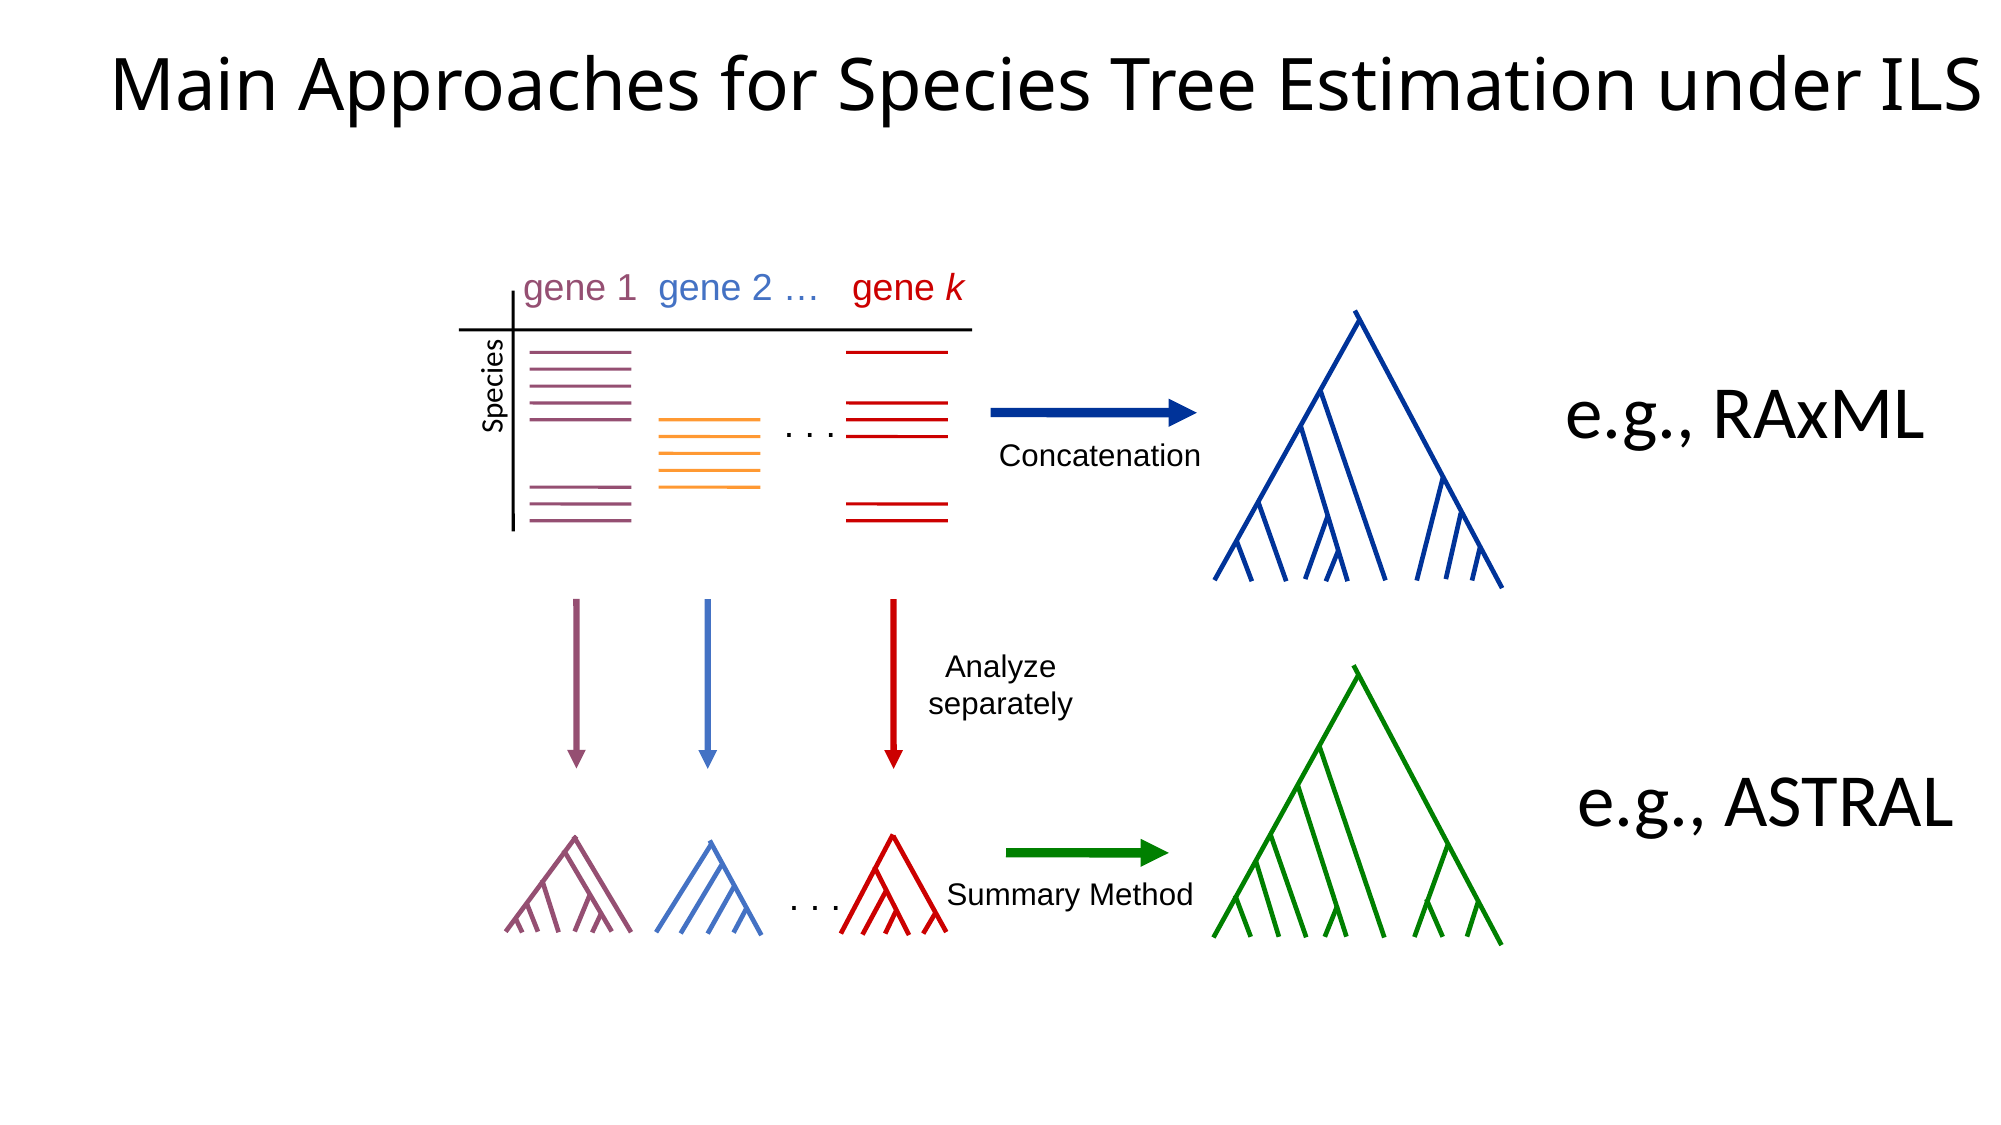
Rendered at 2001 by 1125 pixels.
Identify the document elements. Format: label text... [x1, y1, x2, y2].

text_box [458, 255, 983, 532]
text_box Concatenation [984, 428, 1214, 481]
text_box [990, 406, 1197, 419]
text_box e.g., ASTRAL [1572, 743, 1970, 849]
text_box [505, 598, 1090, 935]
text_box e.g., RAxML [1572, 356, 1940, 461]
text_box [921, 675, 1572, 938]
title Main Approaches for Species Tree Estimation under ILS [94, 16, 2000, 157]
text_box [1214, 320, 1572, 582]
